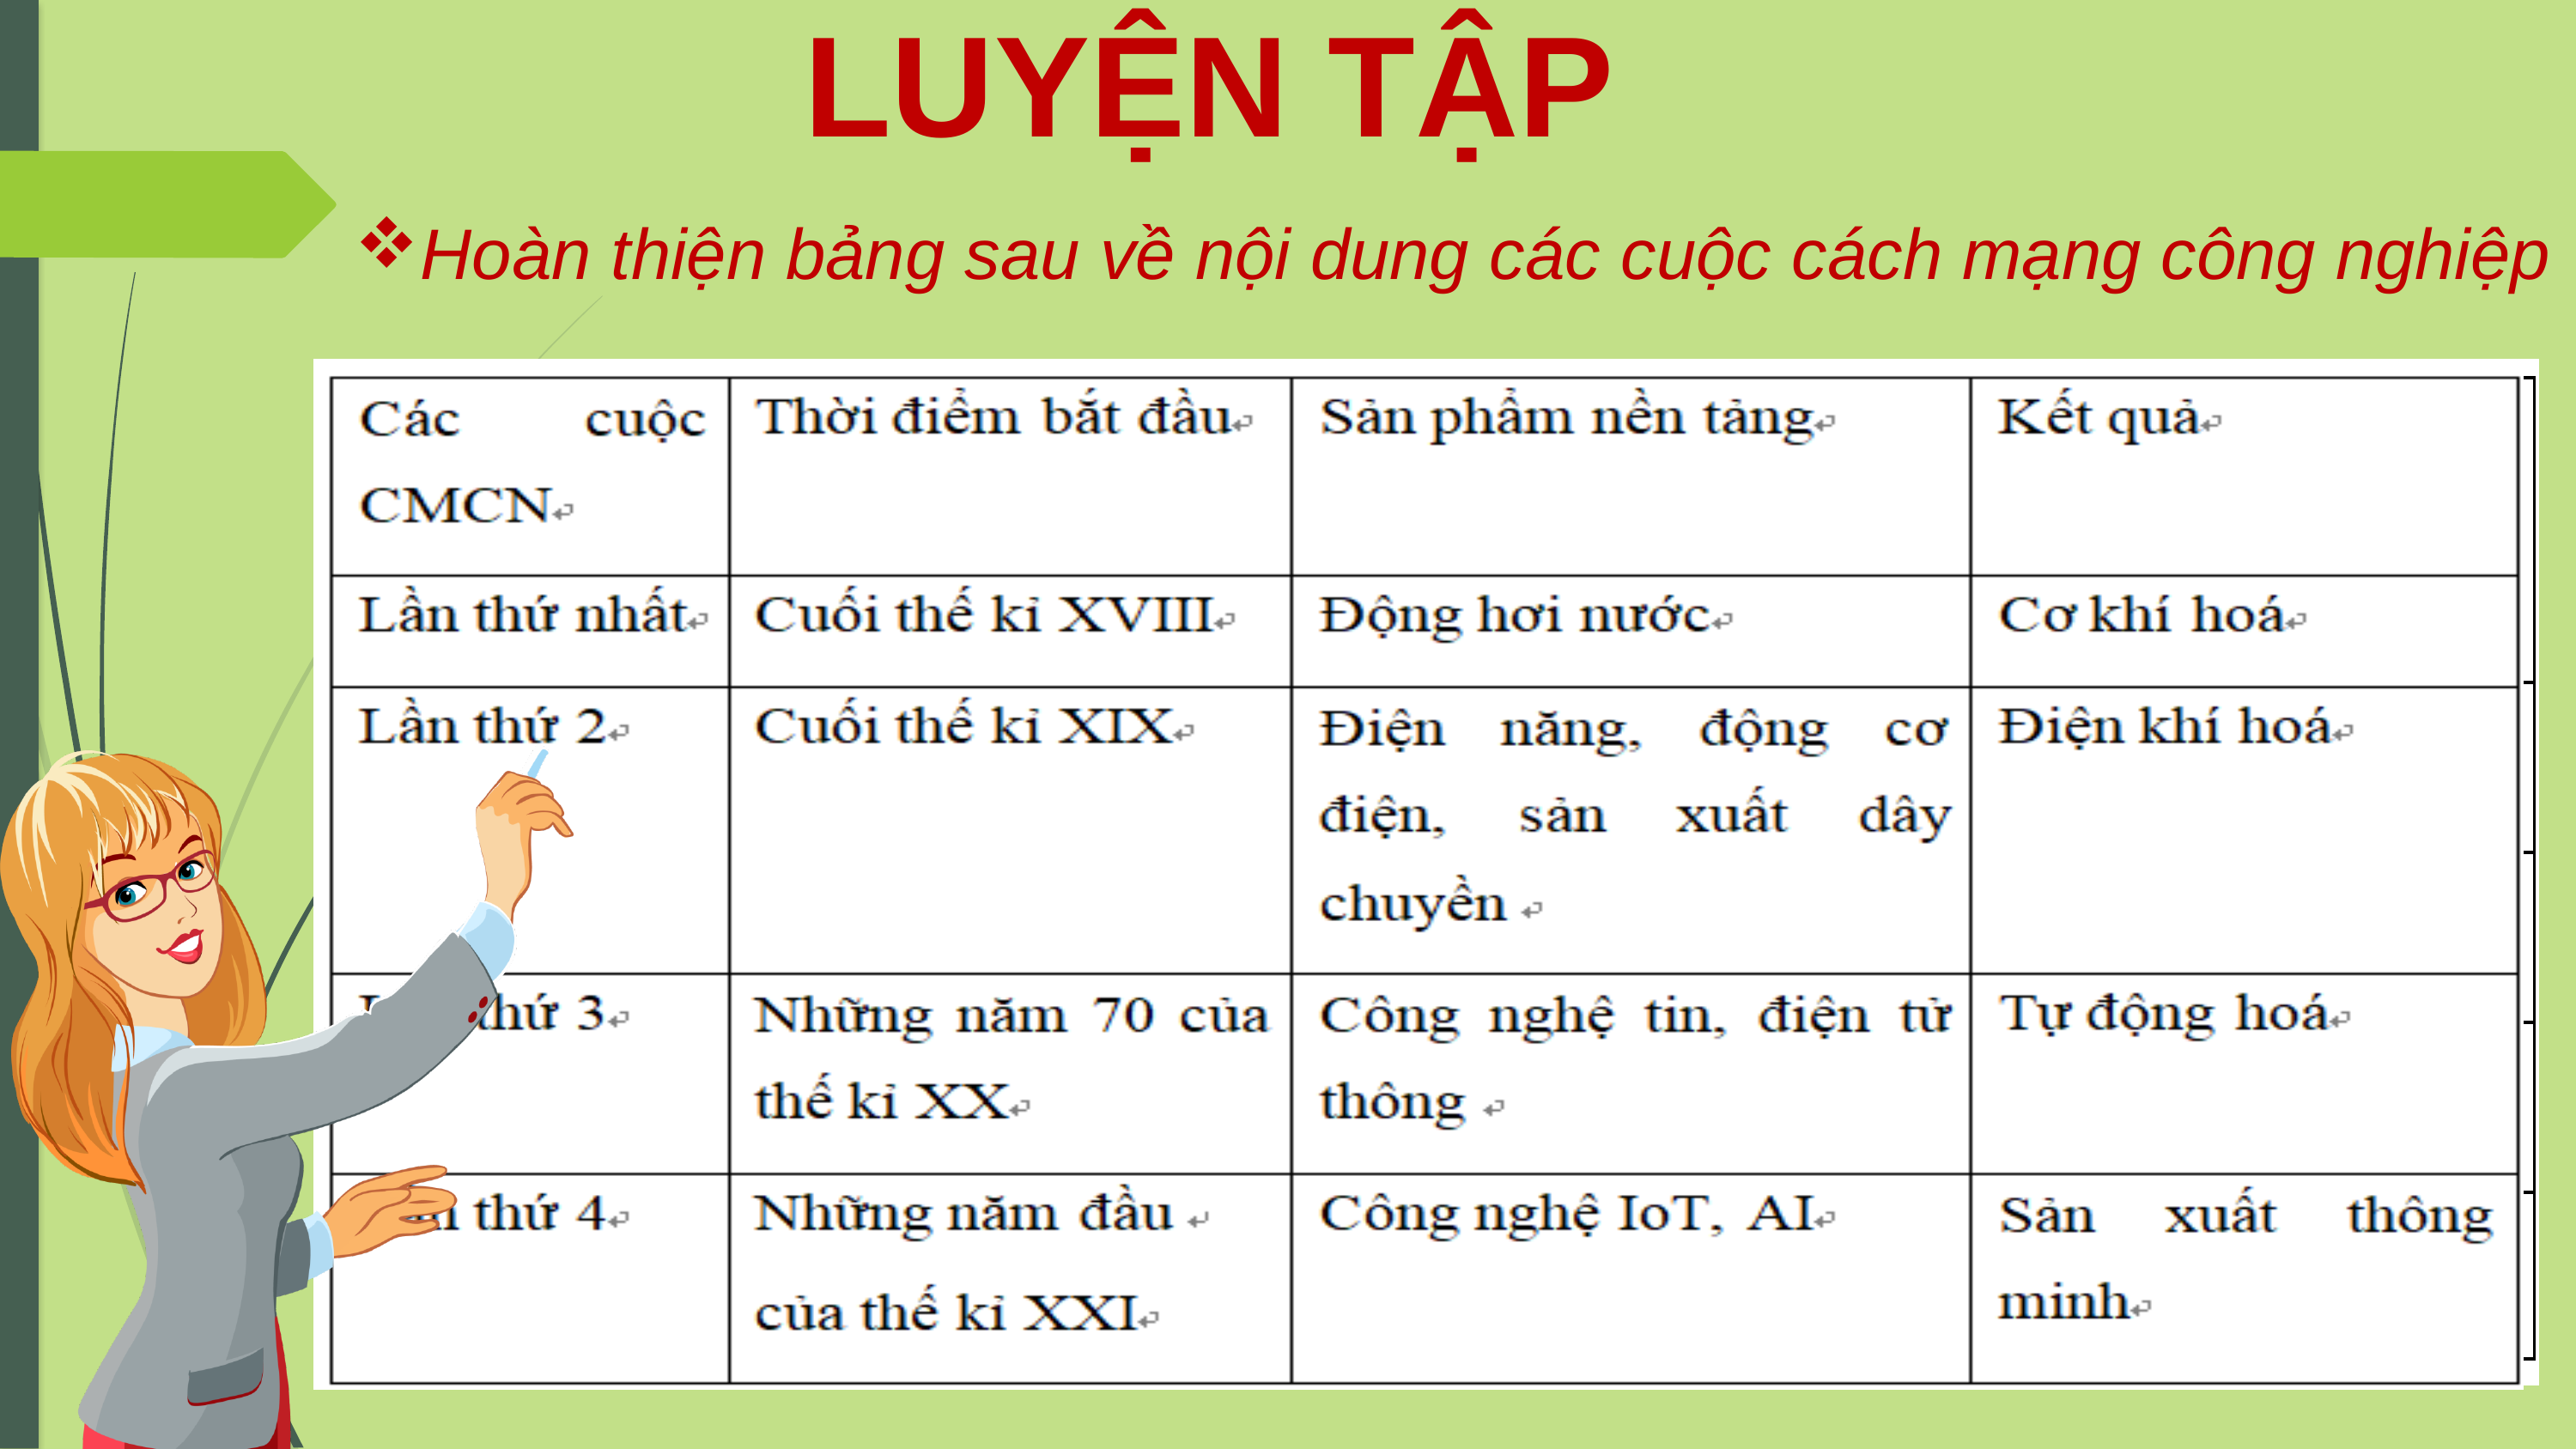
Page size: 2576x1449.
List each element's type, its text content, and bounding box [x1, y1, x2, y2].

text_box LUYỆN TẬP [803, 95, 1863, 166]
picture [0, 359, 2539, 1449]
text_box Hoàn thiện bảng sau về nội dung các cuộc cách mạng công nghiệp [343, 201, 2565, 300]
